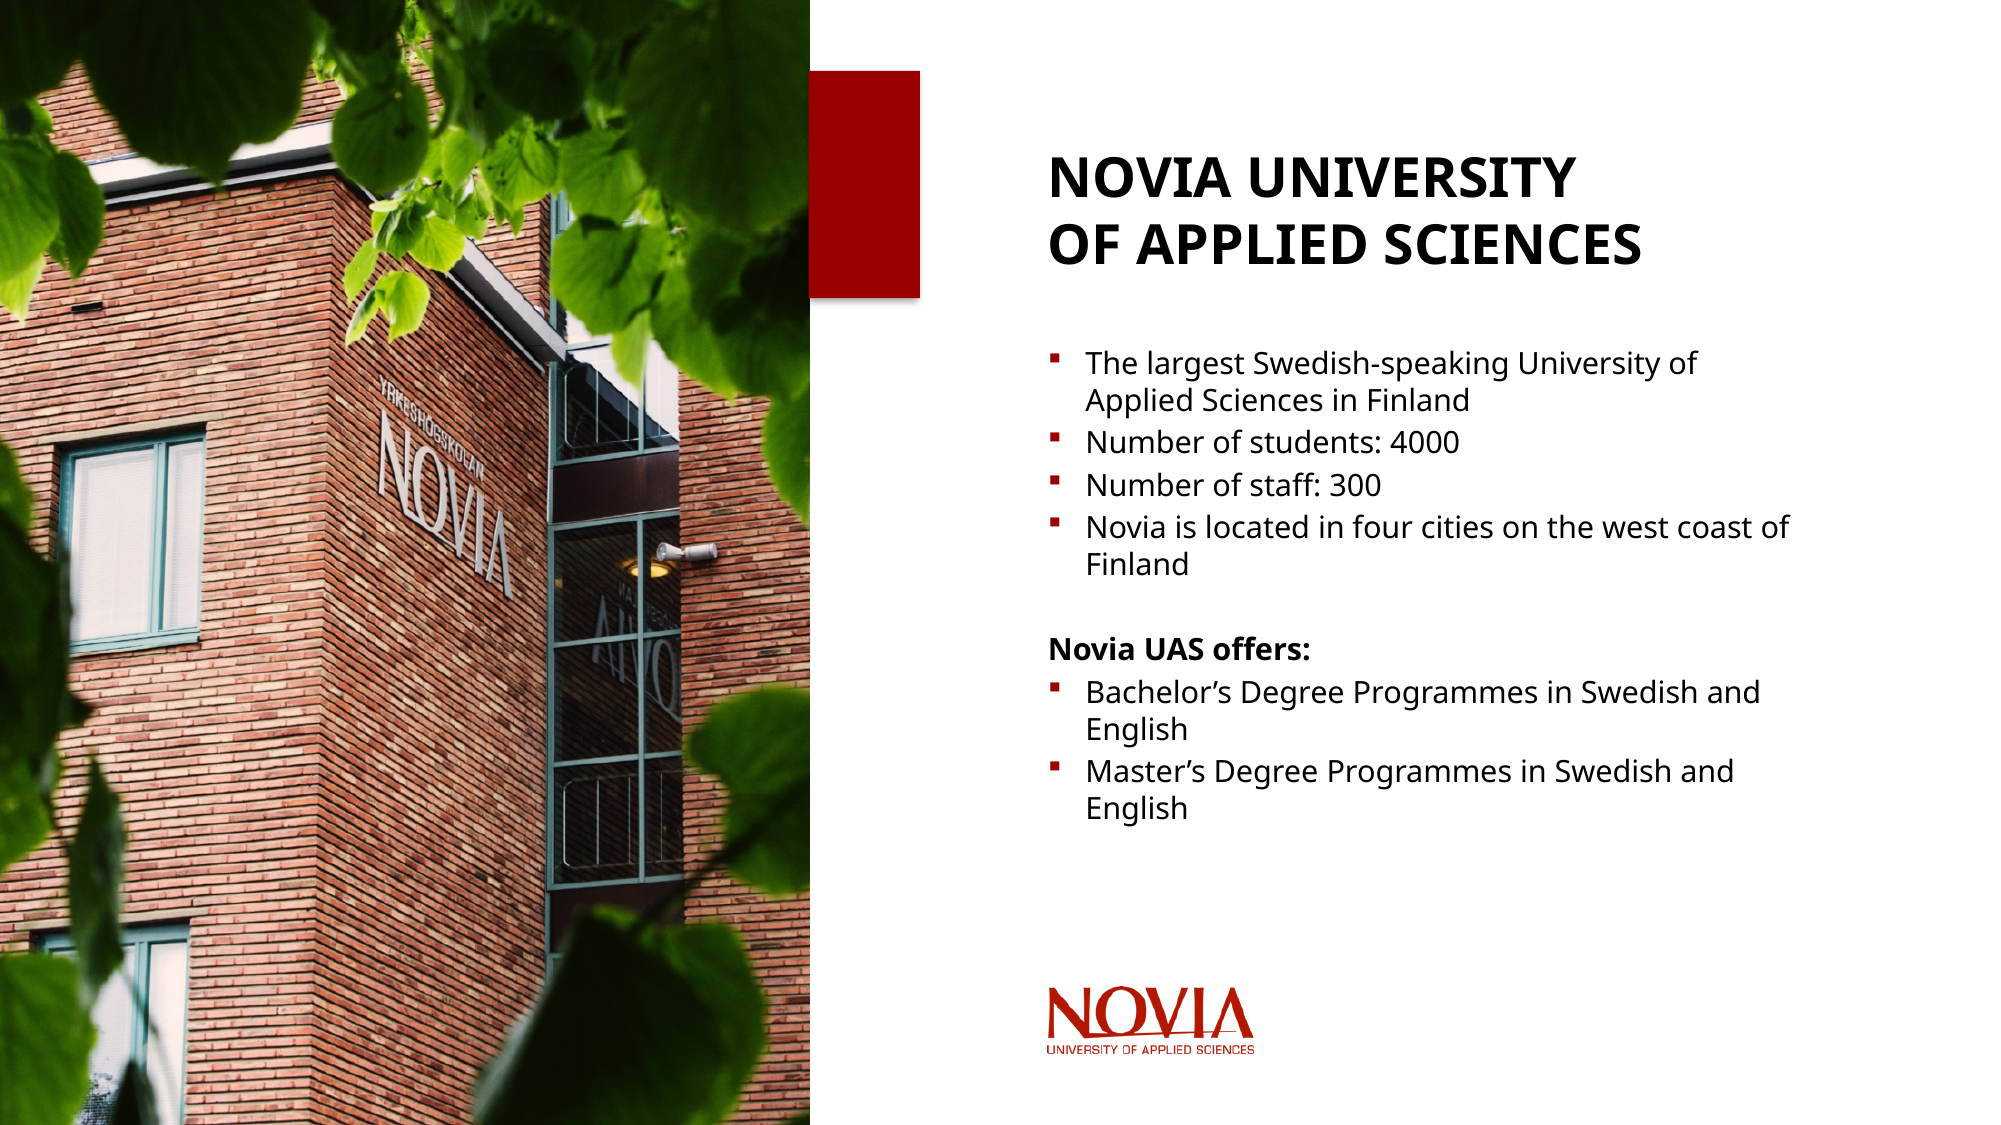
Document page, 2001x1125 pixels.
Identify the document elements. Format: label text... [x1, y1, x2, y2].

picture [0, 0, 810, 1125]
text_box [813, 70, 921, 299]
picture [1047, 986, 1254, 1054]
text_box The largest Swedish-speaking University of Applied Sciences in Finland Number of students: 4000 Number of staff: 300 Novia is located in four cities on the west coast of Finland Novia UAS offers: Bachelor’s Degree Programmes in Swedish and English Master’s Degree Programmes in Swedish and English [1047, 344, 1811, 1113]
text_box NOVIA UNIVERSITY OF APPLIED SCIENCES [1047, 142, 2000, 283]
